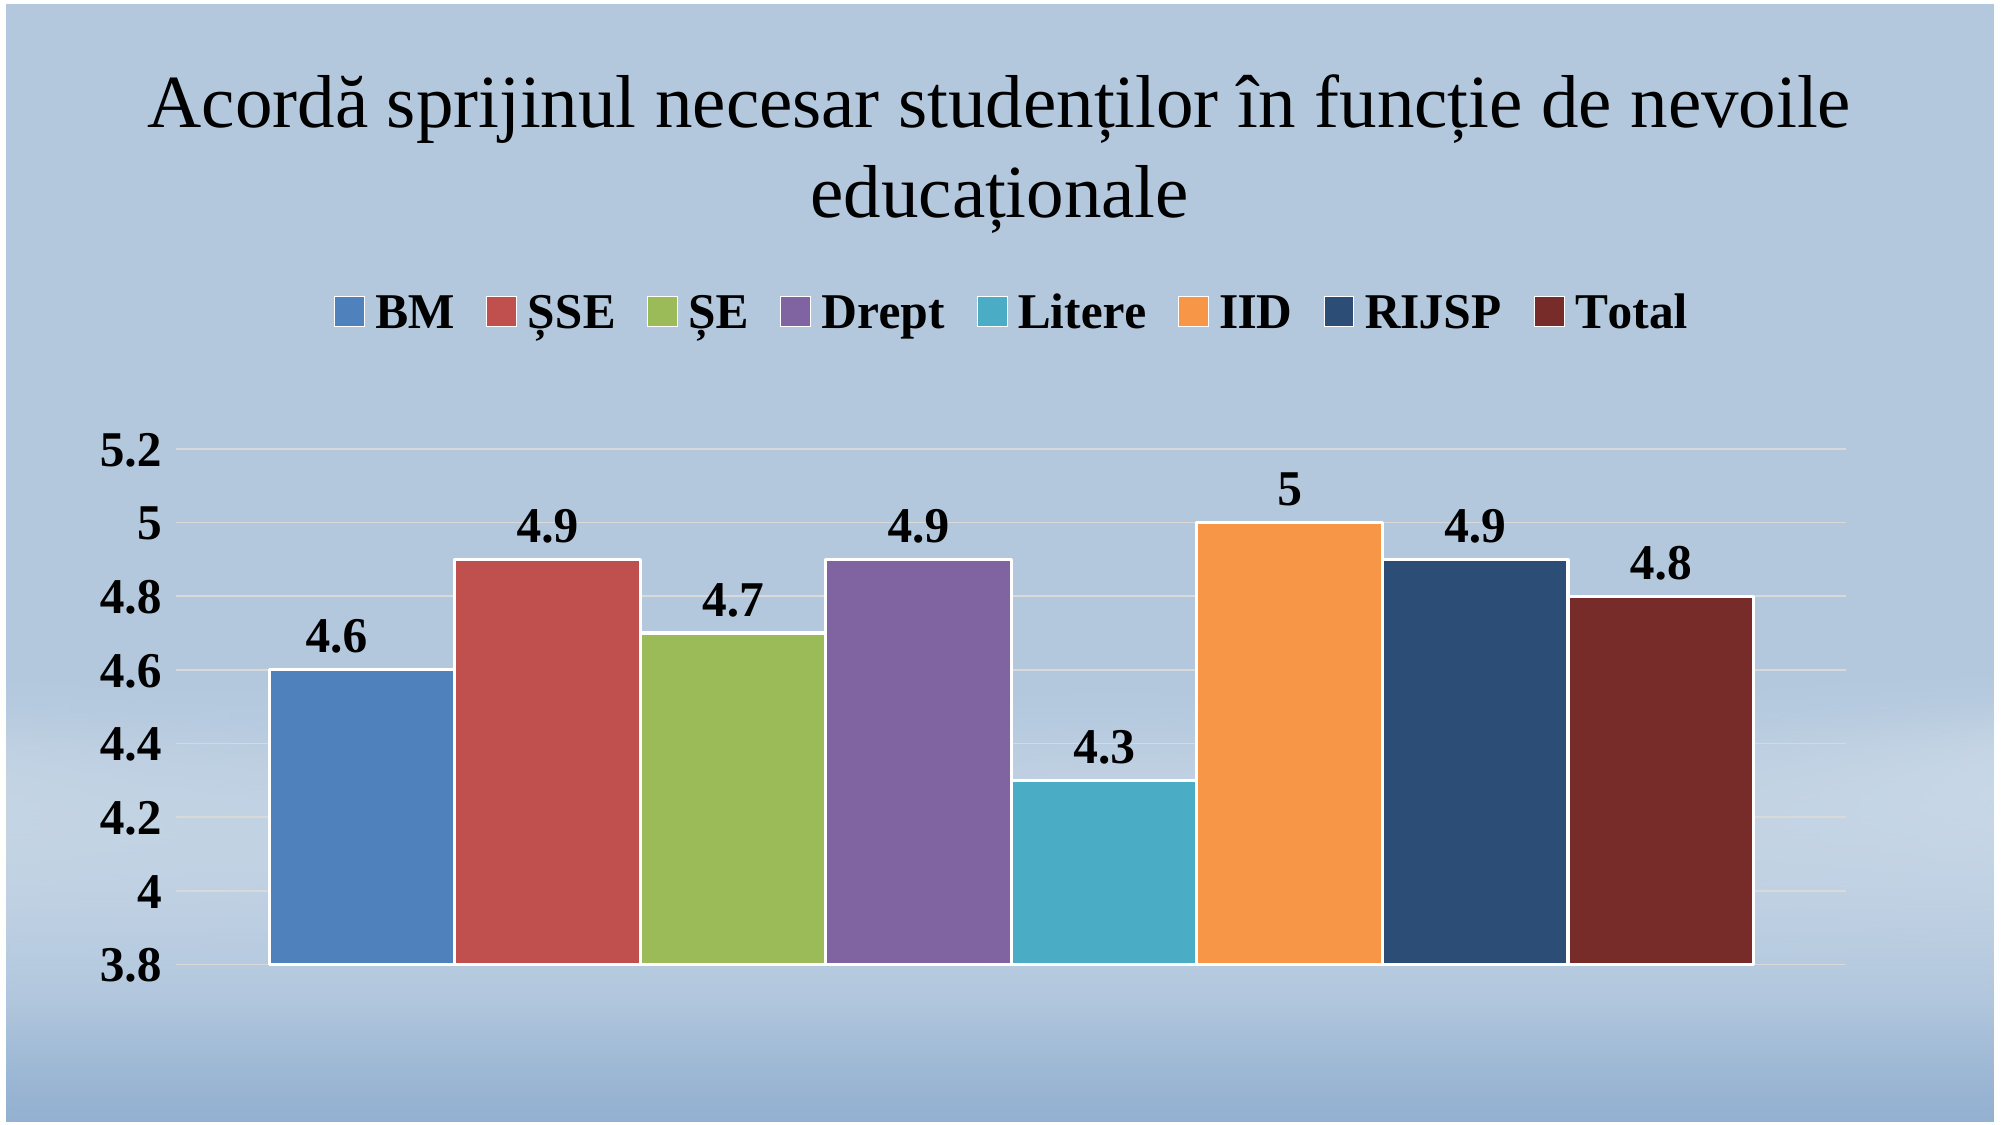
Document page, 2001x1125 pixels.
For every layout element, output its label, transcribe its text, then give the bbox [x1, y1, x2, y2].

picture [0, 0, 2001, 1125]
text_box Acordă sprijinul necesar studenților în funcție de nevoile educaționale [99, 45, 1900, 233]
chart [99, 262, 1901, 1006]
